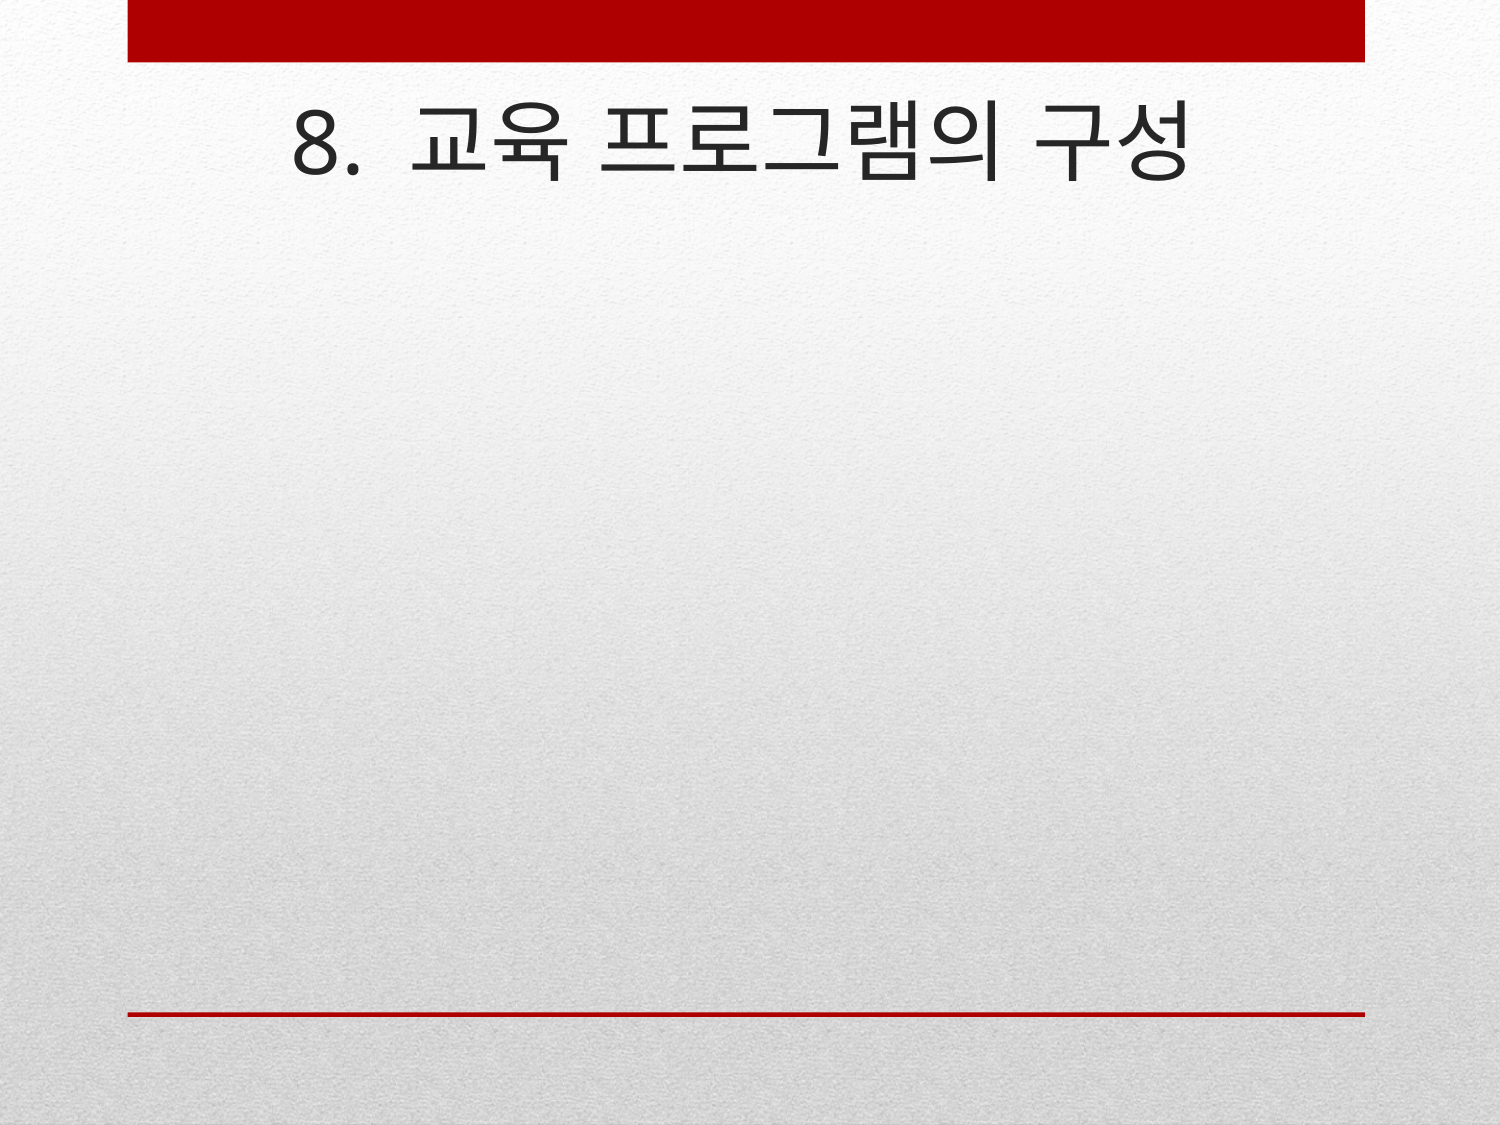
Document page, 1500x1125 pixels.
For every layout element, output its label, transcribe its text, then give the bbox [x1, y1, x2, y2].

title 8. 교육 프로그램의 구성 [123, 78, 1363, 201]
